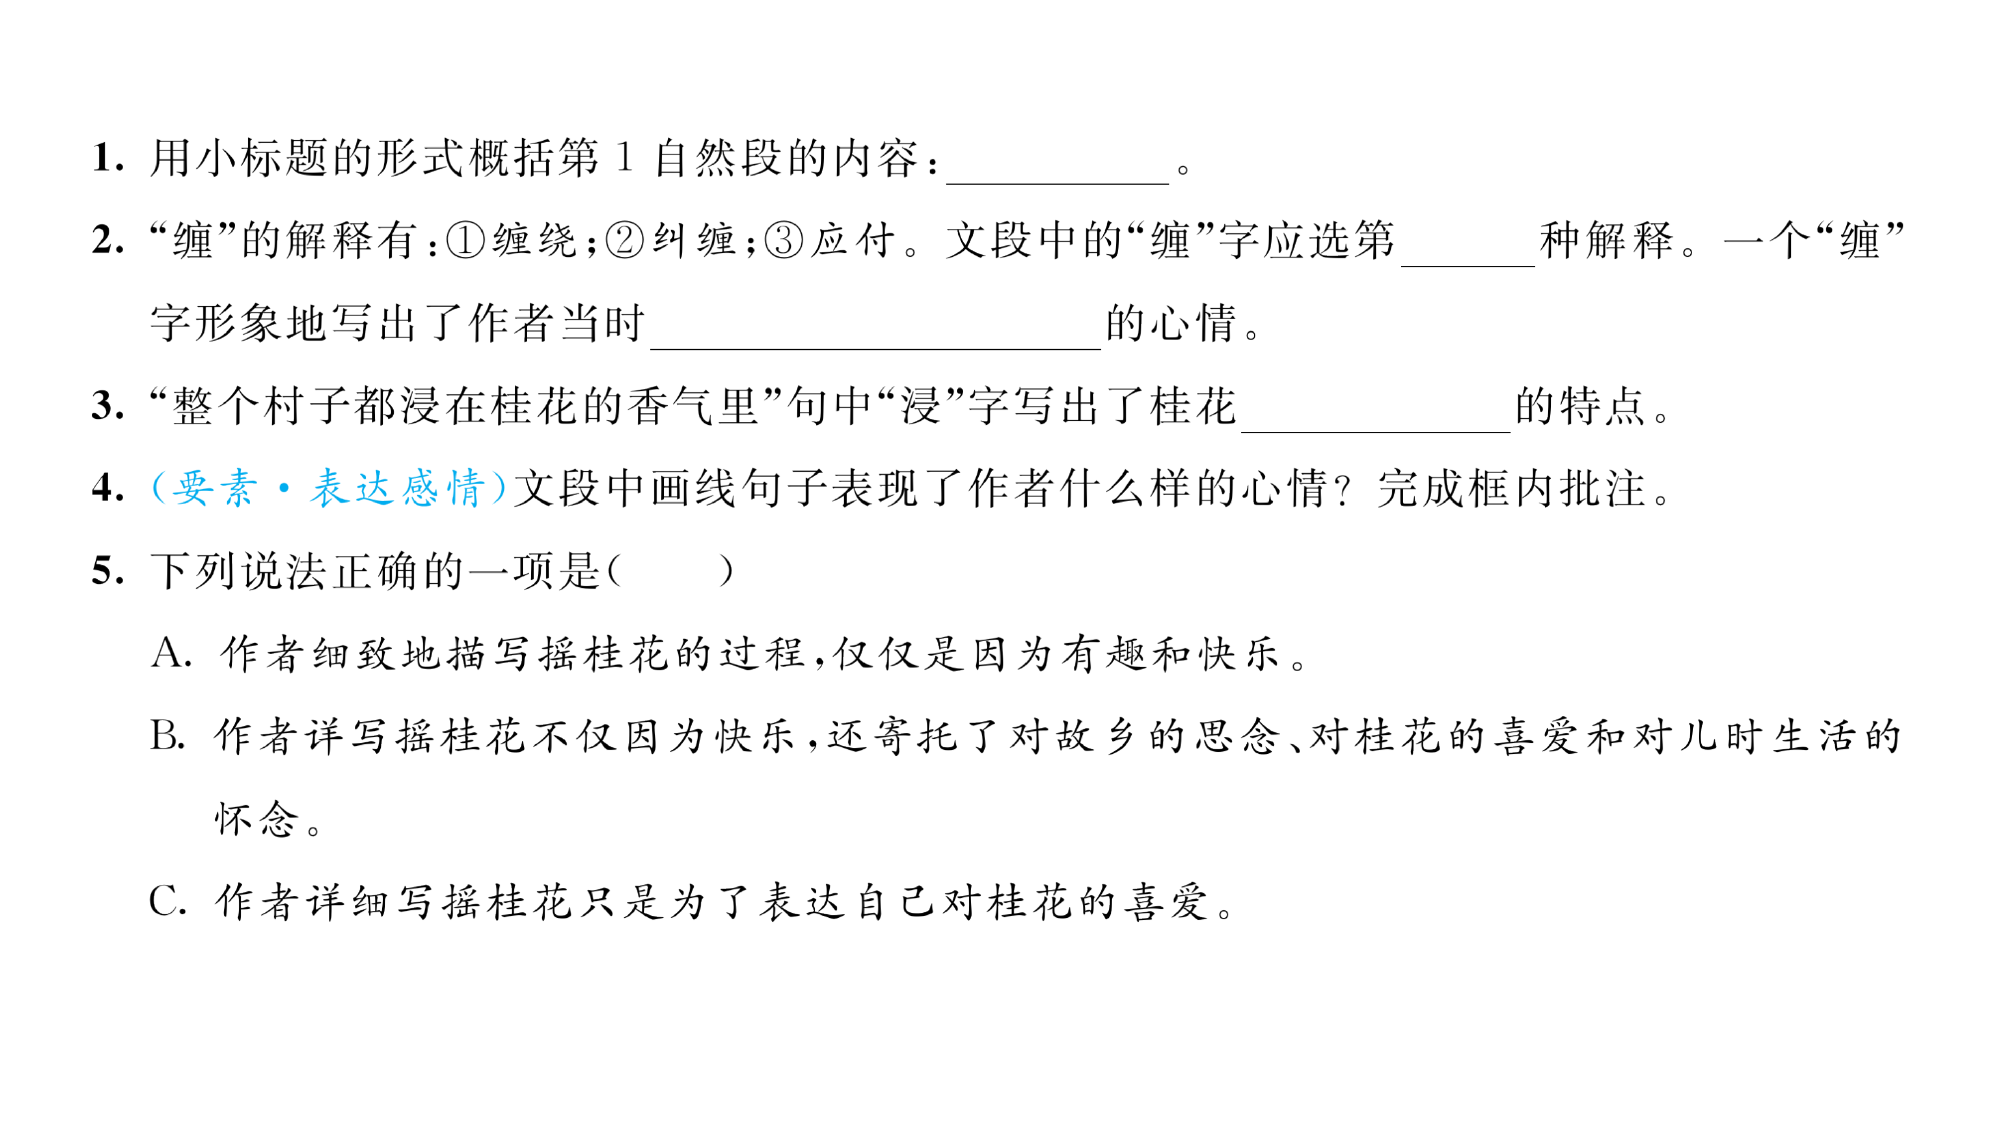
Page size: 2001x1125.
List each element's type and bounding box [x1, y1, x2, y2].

picture [87, 117, 1979, 930]
